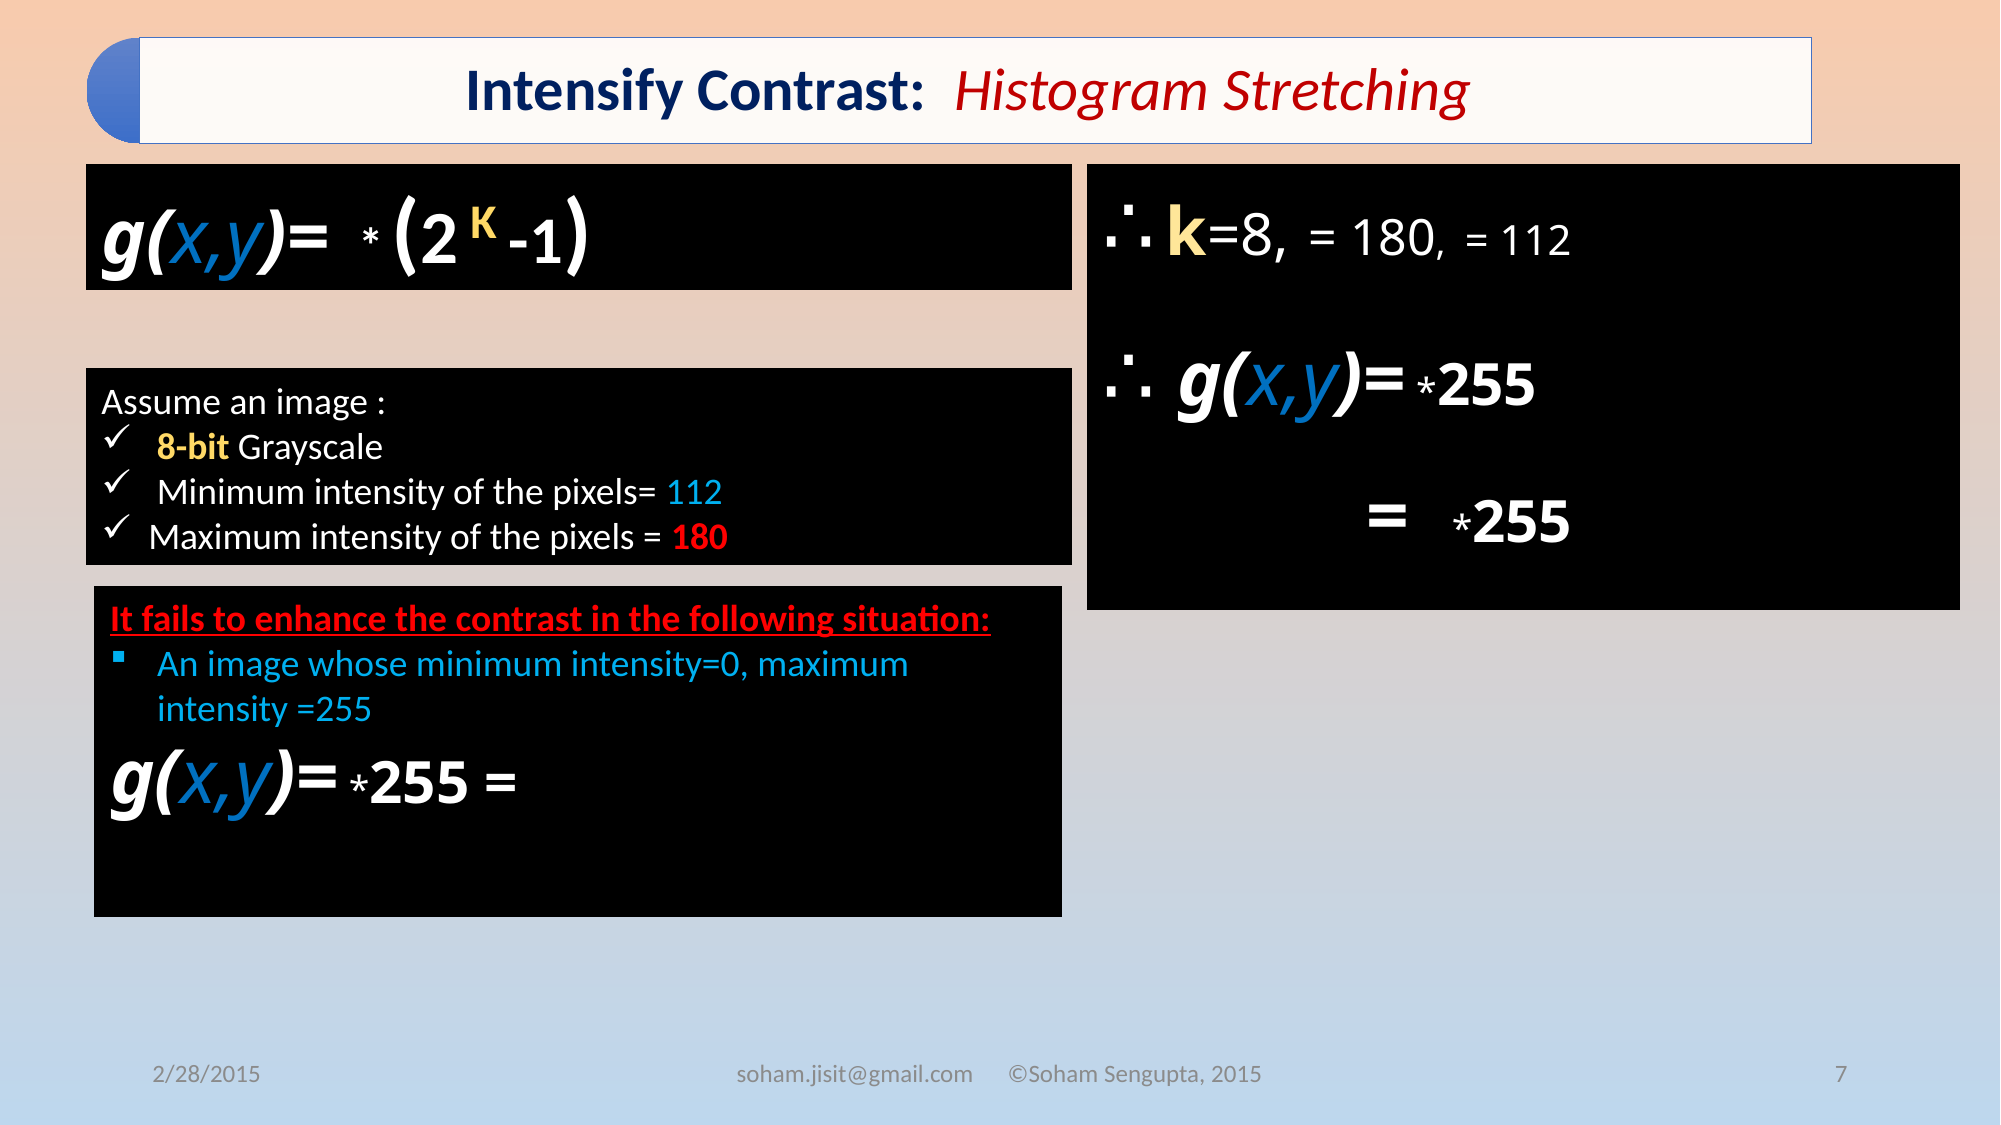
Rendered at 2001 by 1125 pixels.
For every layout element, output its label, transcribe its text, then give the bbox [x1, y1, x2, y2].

text_box Assume an image : 8-bit Grayscale Minimum intensity of the pixels= 112 Maximum intensity of the pixels = 180 [86, 368, 1072, 565]
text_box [86, 37, 1812, 144]
footer soham.jisit@gmail.com ©Soham Sengupta, 2015 [662, 1042, 1338, 1103]
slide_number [137, 1042, 588, 1103]
slide_number 7 [1412, 1042, 1863, 1103]
